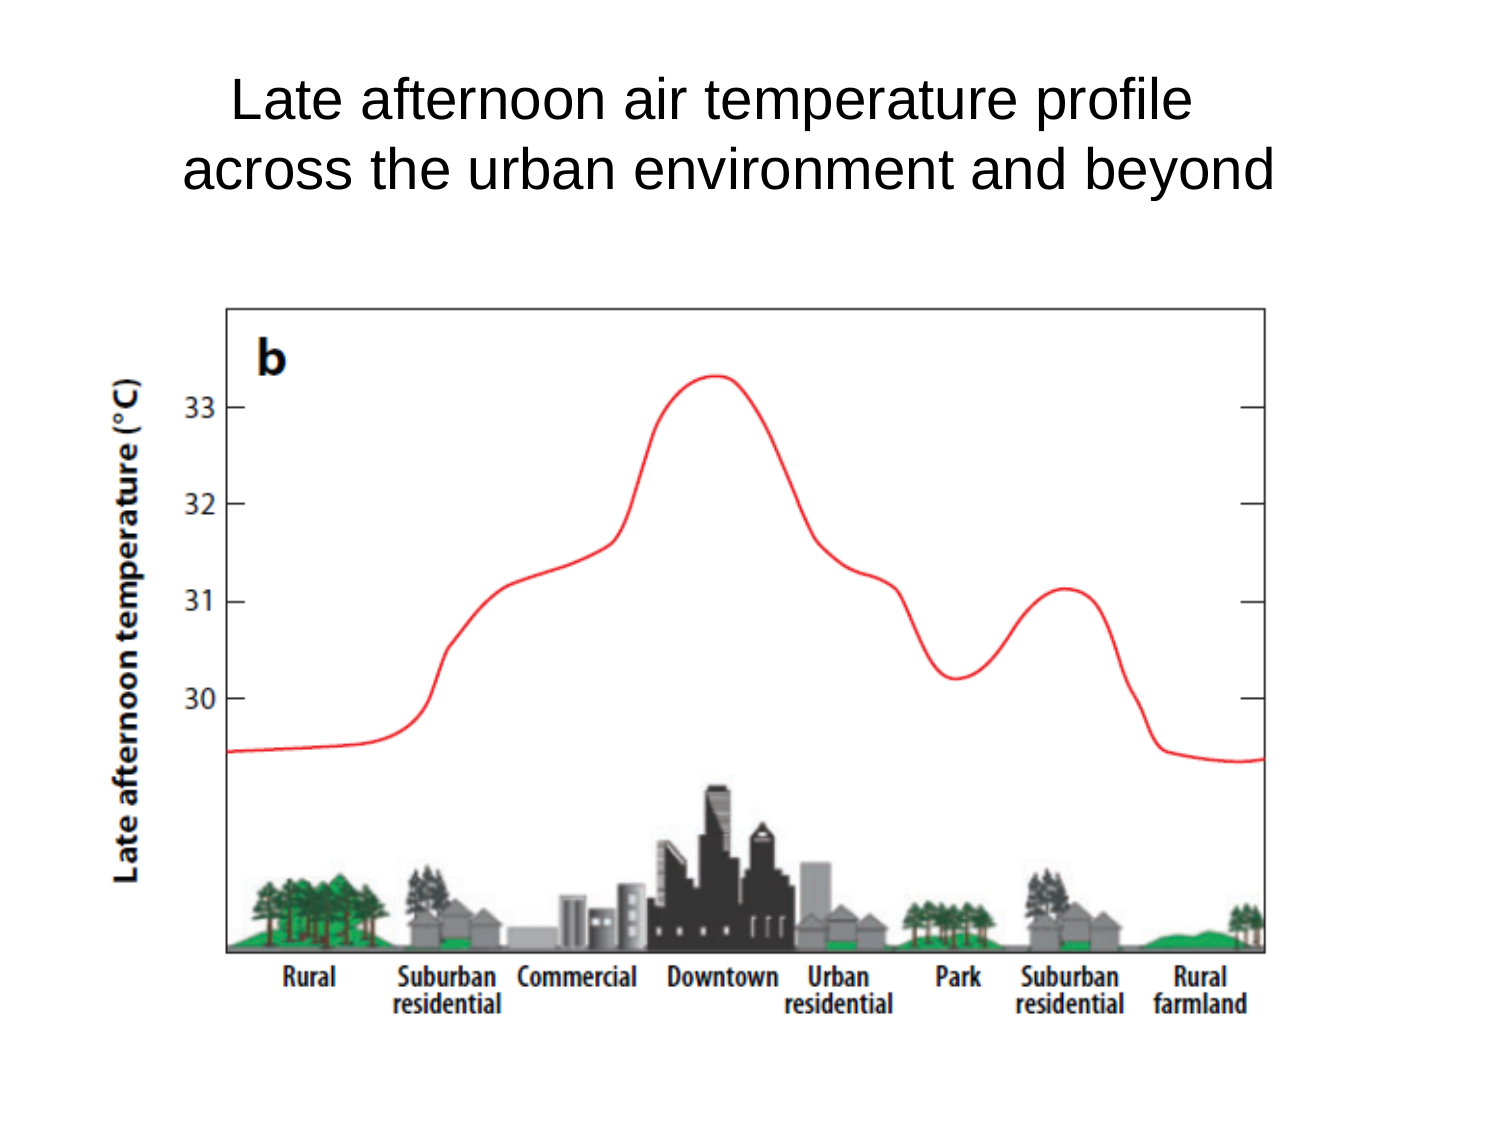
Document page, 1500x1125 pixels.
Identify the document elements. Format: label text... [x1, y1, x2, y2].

text_box Late afternoon air temperature profile across the urban environment and beyond [167, 54, 1293, 209]
picture [97, 270, 1297, 1066]
